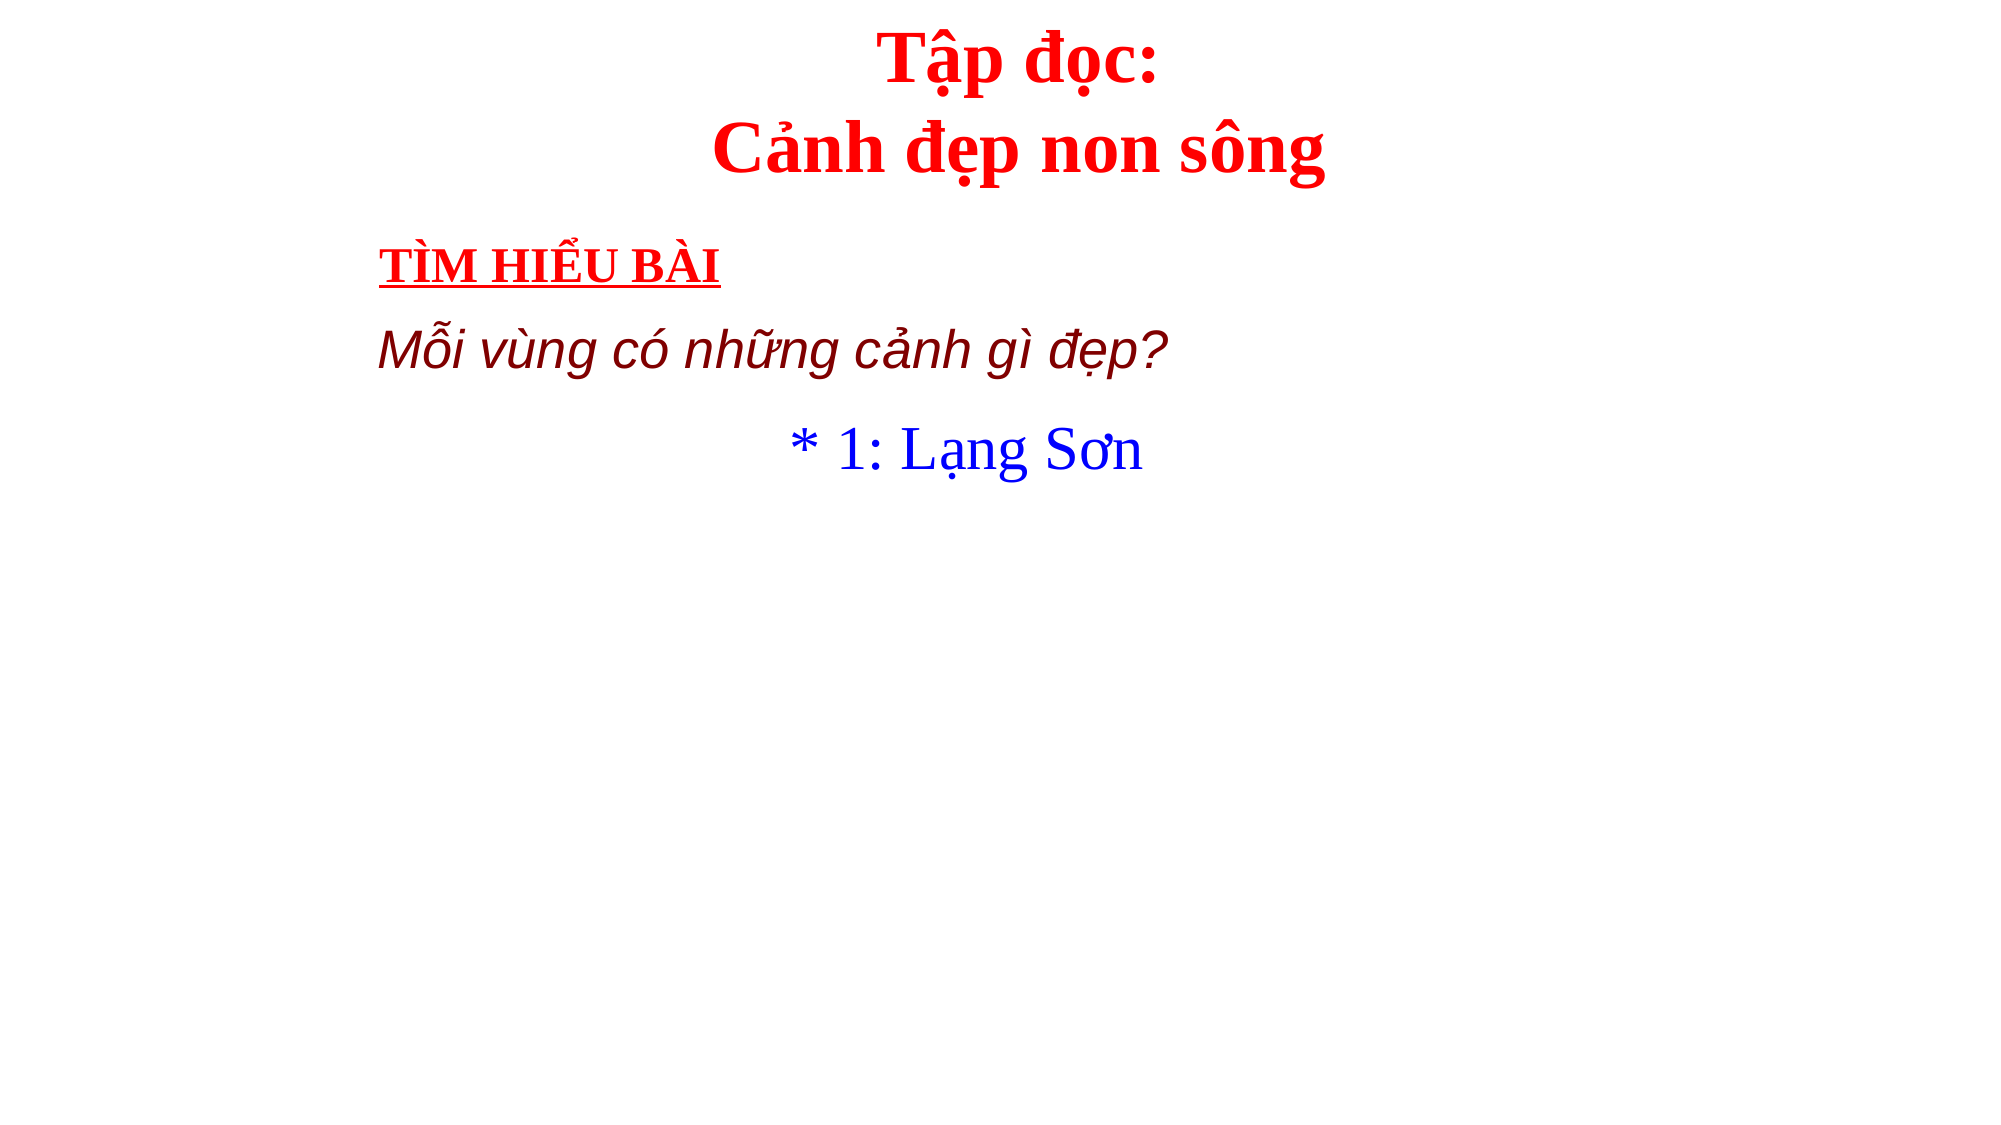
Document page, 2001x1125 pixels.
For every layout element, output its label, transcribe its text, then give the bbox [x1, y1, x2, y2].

text_box * 1: Lạng Sơn [774, 399, 1275, 490]
text_box Mỗi vùng có những cảnh gì đẹp? [362, 307, 1300, 387]
text_box Tập đọc: Cảnh đẹp non sông [537, 0, 1500, 195]
text_box TÌM HIỂU BÀI [249, 224, 850, 300]
